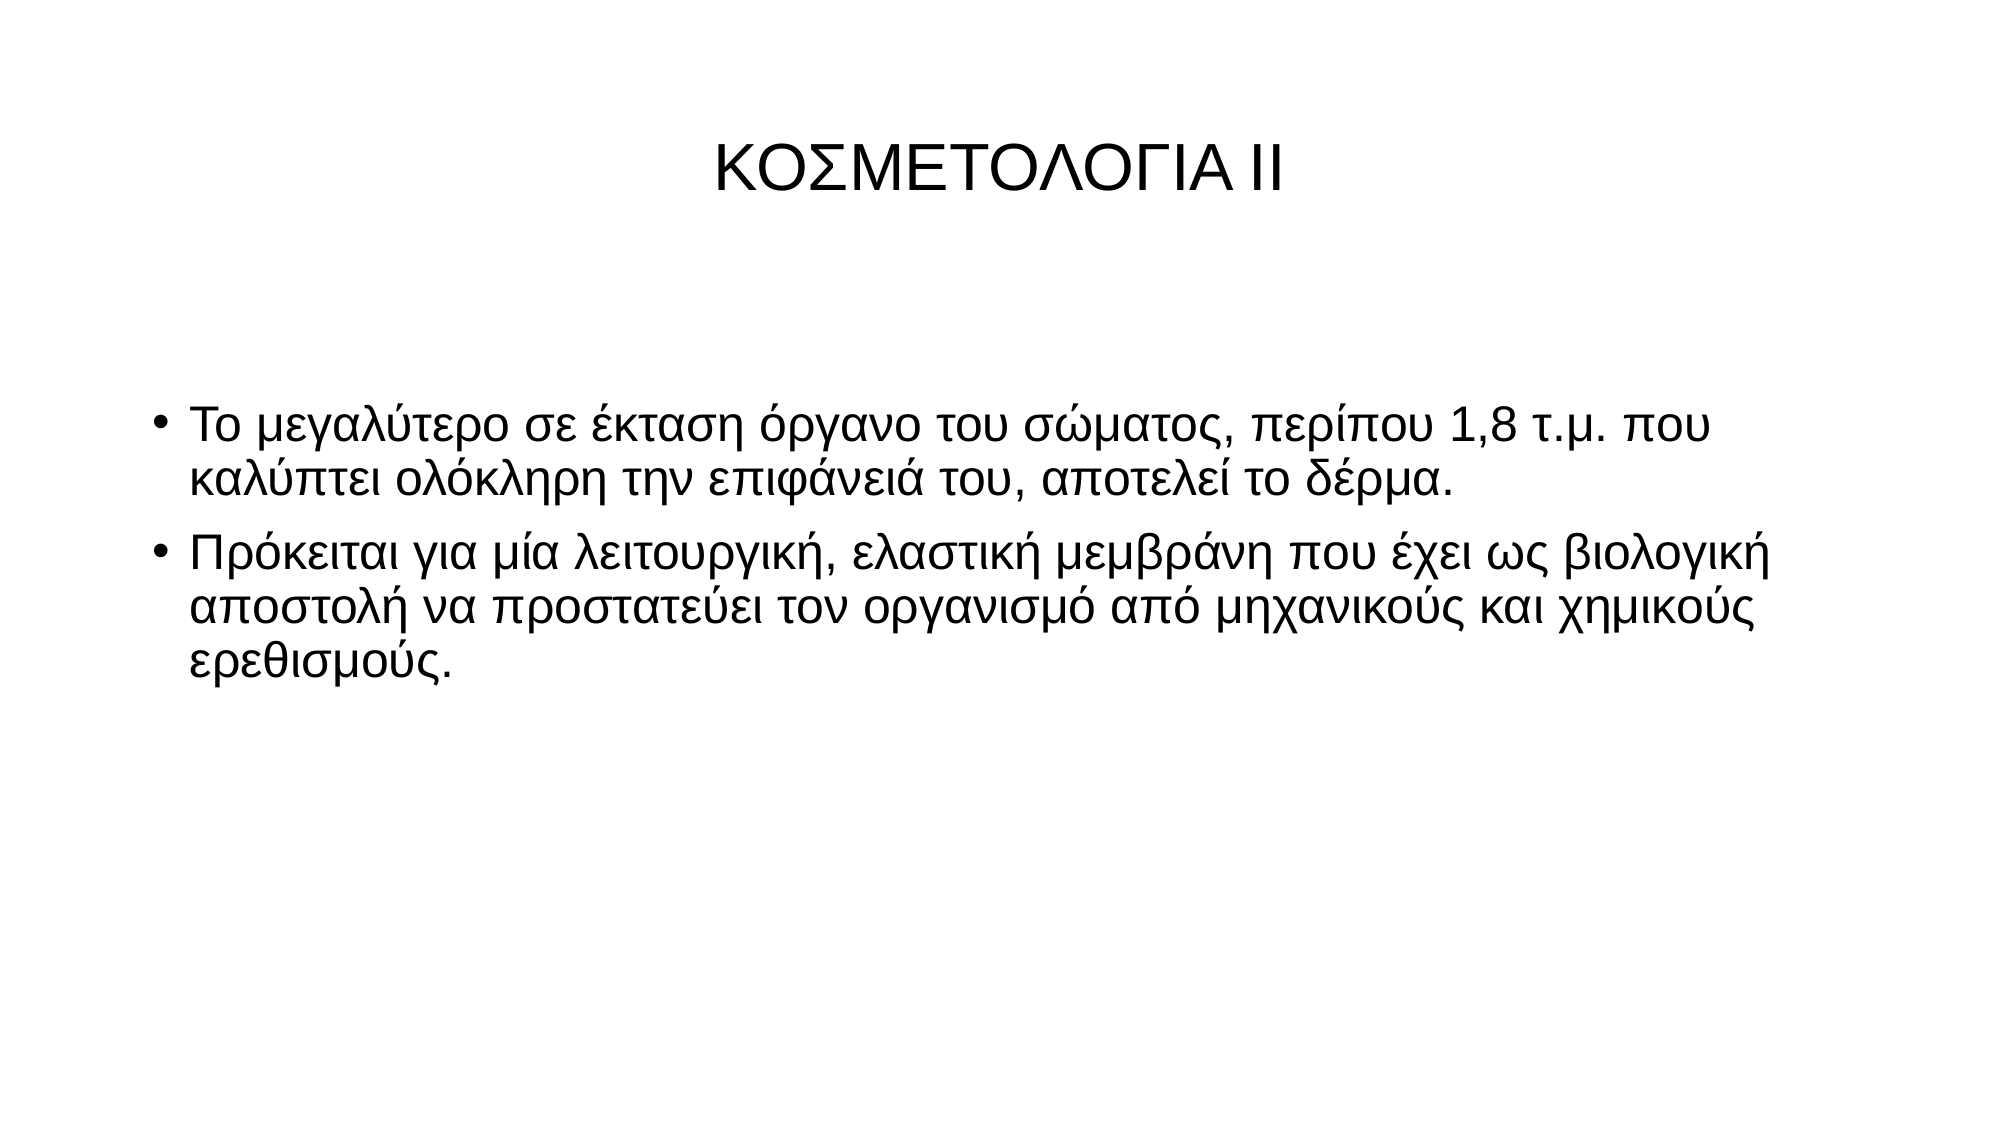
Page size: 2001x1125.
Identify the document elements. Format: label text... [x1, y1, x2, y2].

title ΚΟΣΜΕΤΟΛΟΓΙΑ ΙΙ [137, 59, 1863, 278]
list Το μεγαλύτερο σε έκταση όργανο του σώματος, περίπου 1,8 τ.μ. που καλύπτει ολόκληρη την επιφάνειά του, αποτελεί το δέρμα. Πρόκειται για μία λειτουργική, ελαστική μεμβράνη που έχει ως βιολογική αποστολή να προστατεύει τον οργανισμό από μηχανικούς και χημικούς ερεθισμούς. [137, 299, 1863, 1014]
